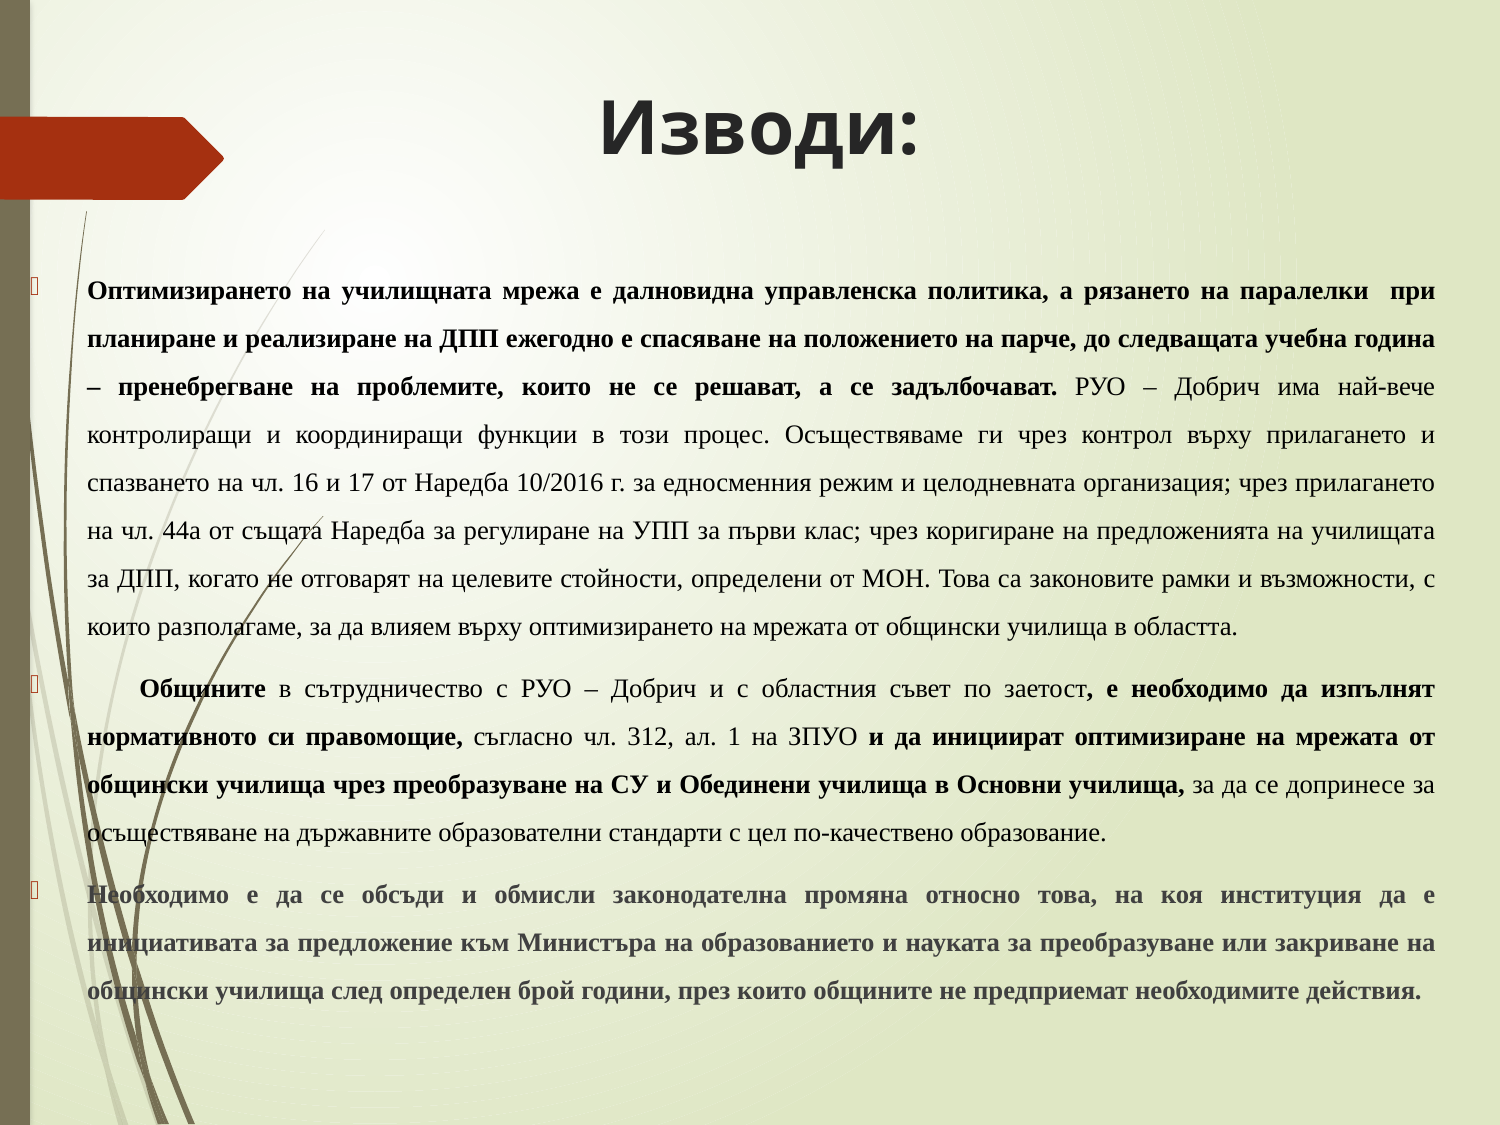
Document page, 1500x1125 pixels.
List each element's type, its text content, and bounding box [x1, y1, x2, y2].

title Изводи: [149, 71, 1369, 183]
list Оптимизирането на училищната мрежа е далновидна управленска политика, а рязането на паралелки при планиране и реализиране на ДПП ежегодно е спасяване на положението на парче, до следващата учебна година – пренебрегване на проблемите, които не се решават, а се задълбочават. РУО – Добрич има най-вече контролиращи и координиращи функции в този процес. Осъществяваме ги чрез контрол върху прилагането и спазването на чл. 16 и 17 от Наредба 10/2016 г. за едносменния режим и целодневната организация; чрез прилагането на чл. 44а от същата Наредба за регулиране на УПП за първи клас; чрез коригиране на предложенията на училищата за ДПП, когато не отговарят на целевите стойности, определени от МОН. Това са законовите рамки и възможности, с които разполагаме, за да влияем върху оптимизирането на мрежата от общински училища в областта. Общините в сътрудничество с РУО – Добрич и с областния съвет по заетост, е необходимо да изпълнят нормативното си правомощие, съгласно чл. 312, ал. 1 на ЗПУО и да инициират оптимизиране на мрежата от общински училища чрез преобразуване на СУ и Обединени училища в Основни училища, за да се допринесе за осъществяване на държавните образователни стандарти с цел по-качествено образование. Необходимо е да се обсъди и обмисли законодателна промяна относно това, на коя институция да е инициативата за предложение към Министъра на образованието и науката за преобразуване или закриване на общински училища след определен брой години, през които общините не предприемат необходимите действия. [15, 250, 1450, 1108]
